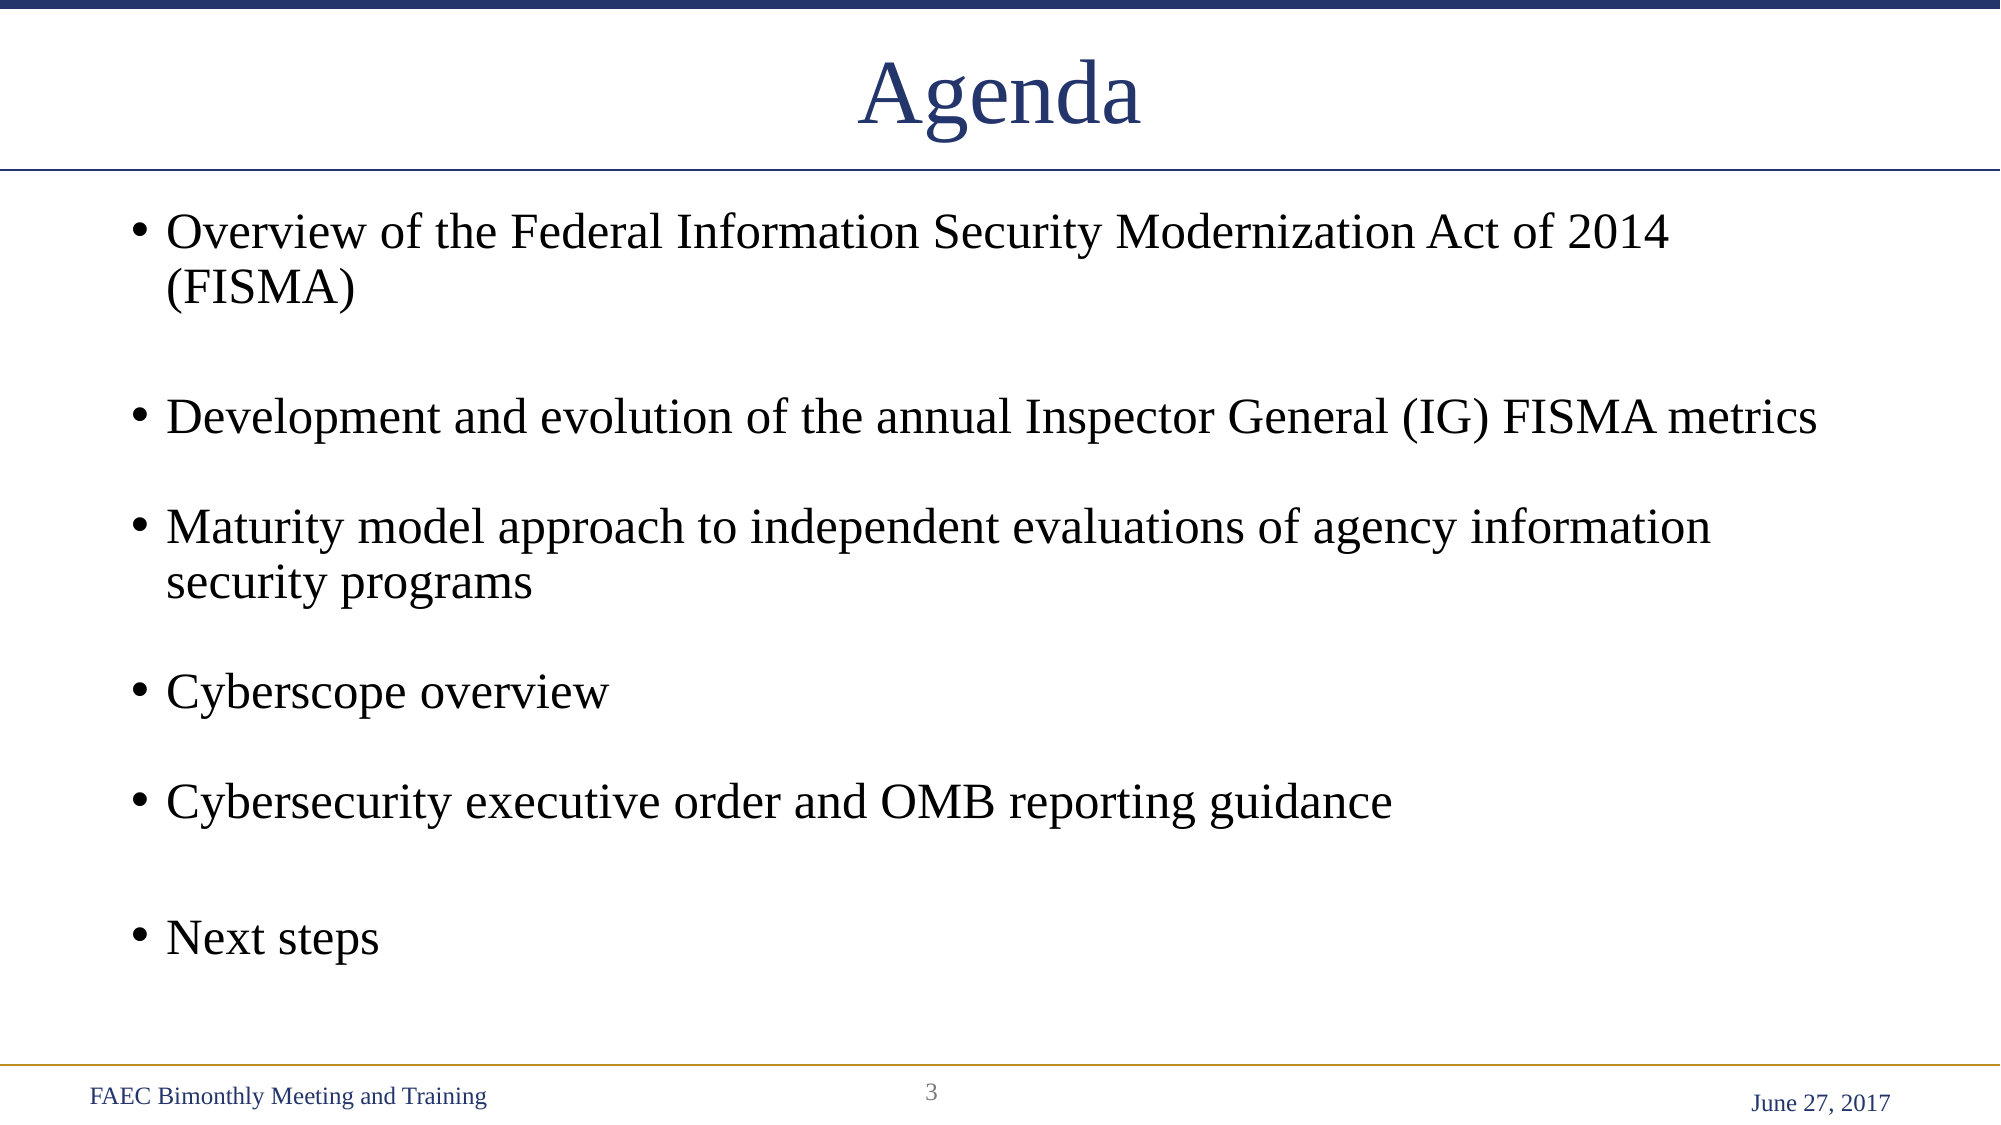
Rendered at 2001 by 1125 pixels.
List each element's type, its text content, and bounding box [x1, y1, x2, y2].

slide_number 3 [783, 1067, 1081, 1113]
list FAEC Bimonthly Meeting and Training [0, 1074, 578, 1125]
title Agenda [137, 18, 1863, 170]
list June 27, 2017 [1642, 1078, 2000, 1125]
list Overview of the Federal Information Security Modernization Act of 2014 (FISMA) Development and evolution of the annual Inspector General (IG) FISMA metrics Maturity model approach to independent evaluations of agency information security programs Cyberscope overview Cybersecurity executive order and OMB reporting guidance Next steps [116, 197, 1841, 1031]
